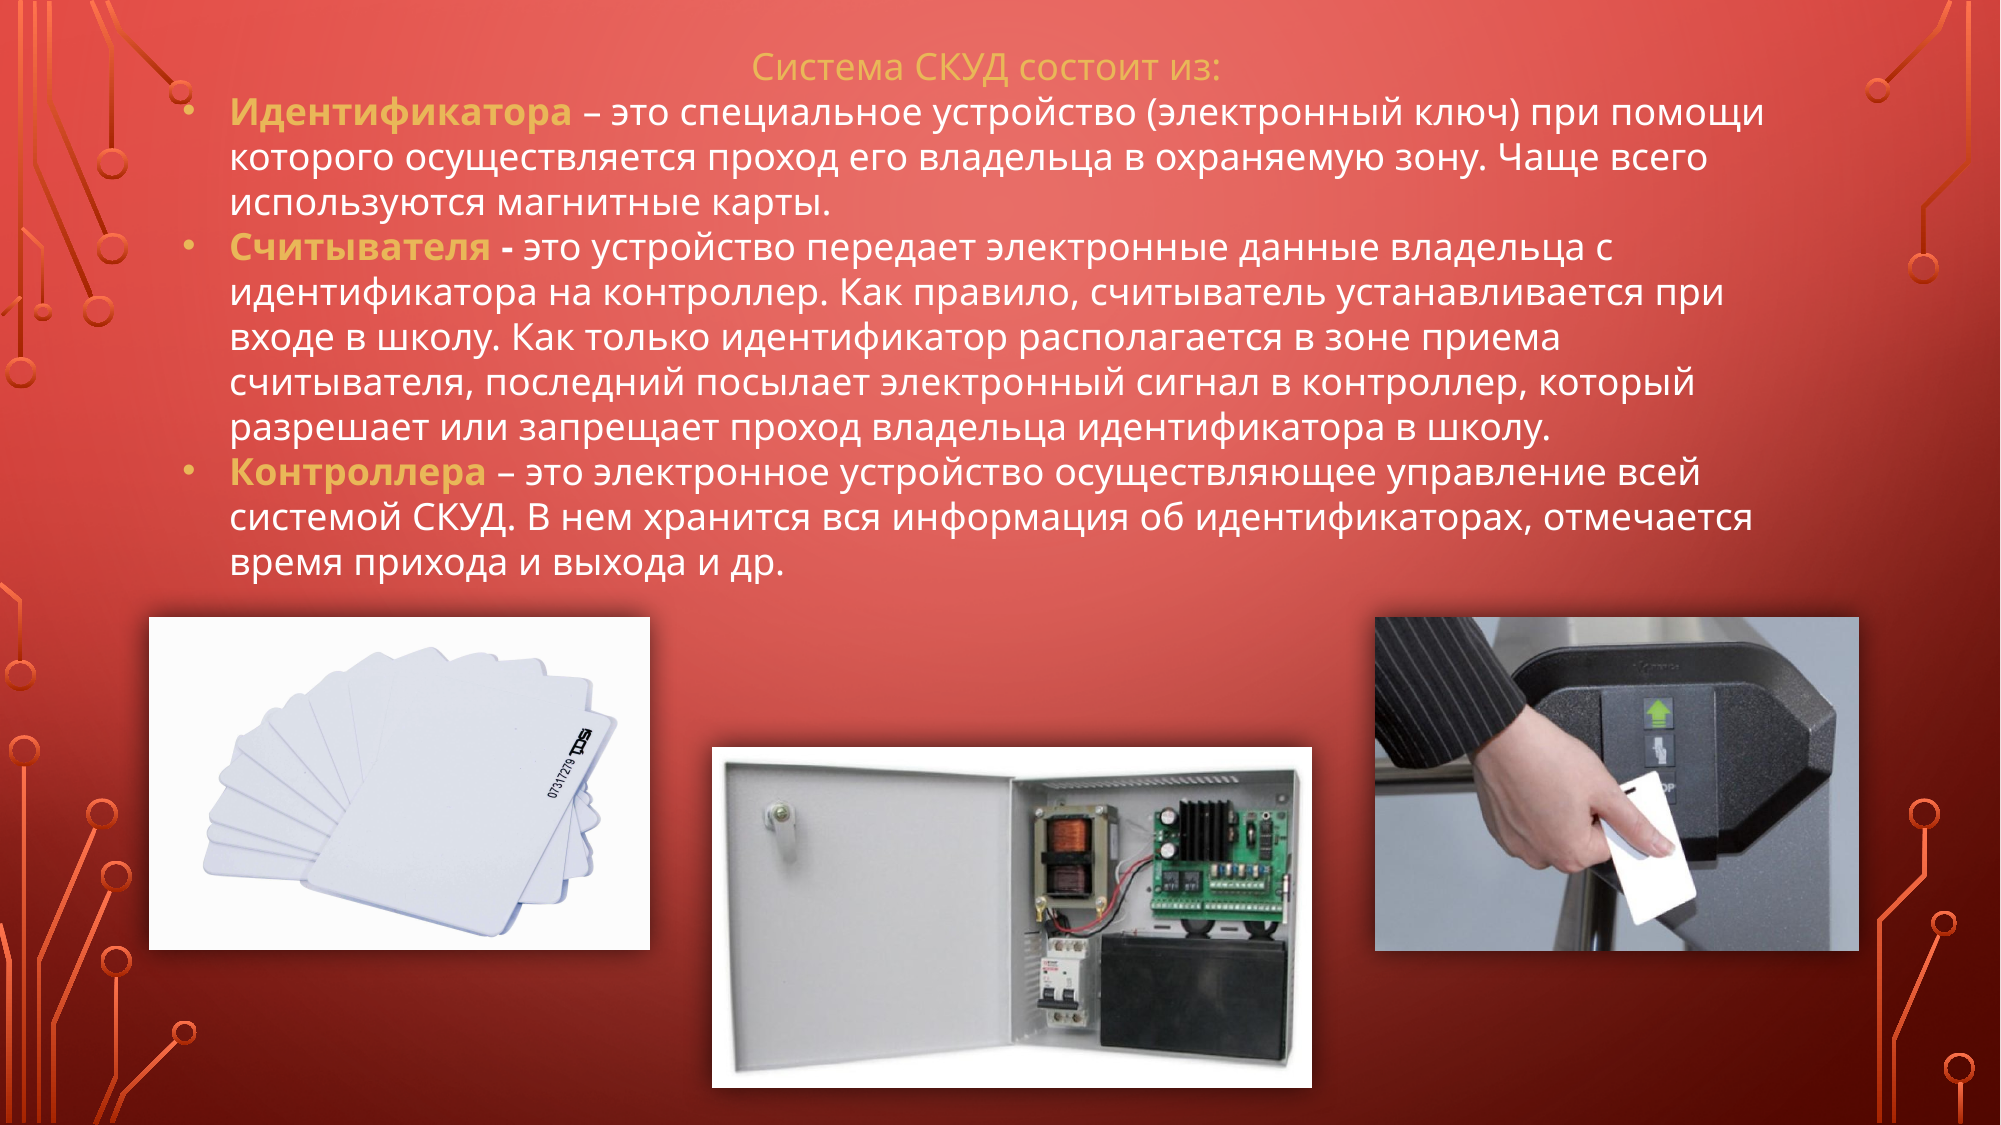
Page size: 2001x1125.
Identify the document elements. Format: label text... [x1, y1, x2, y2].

picture [712, 747, 1313, 1089]
picture [148, 617, 650, 951]
picture [1375, 617, 1859, 951]
text_box Система СКУД состоит из: Идентификатора – это специальное устройство (электронный ключ) при помощи которого осуществляется проход его владельца в охраняемую зону. Чаще всего используются магнитные карты. Считывателя - это устройство передает электронные данные владельца с идентификатора на контроллер. Как правило, считыватель устанавливается при входе в школу. Как только идентификатор располагается в зоне приема считывателя, последний посылает электронный сигнал в контроллер, который разрешает или запрещает проход владельца идентификатора в школу. Контроллера – это электронное устройство осуществляющее управление всей системой СКУД. В нем хранится вся информация об идентификаторах, отмечается время прихода и выхода и др. [167, 35, 1806, 590]
